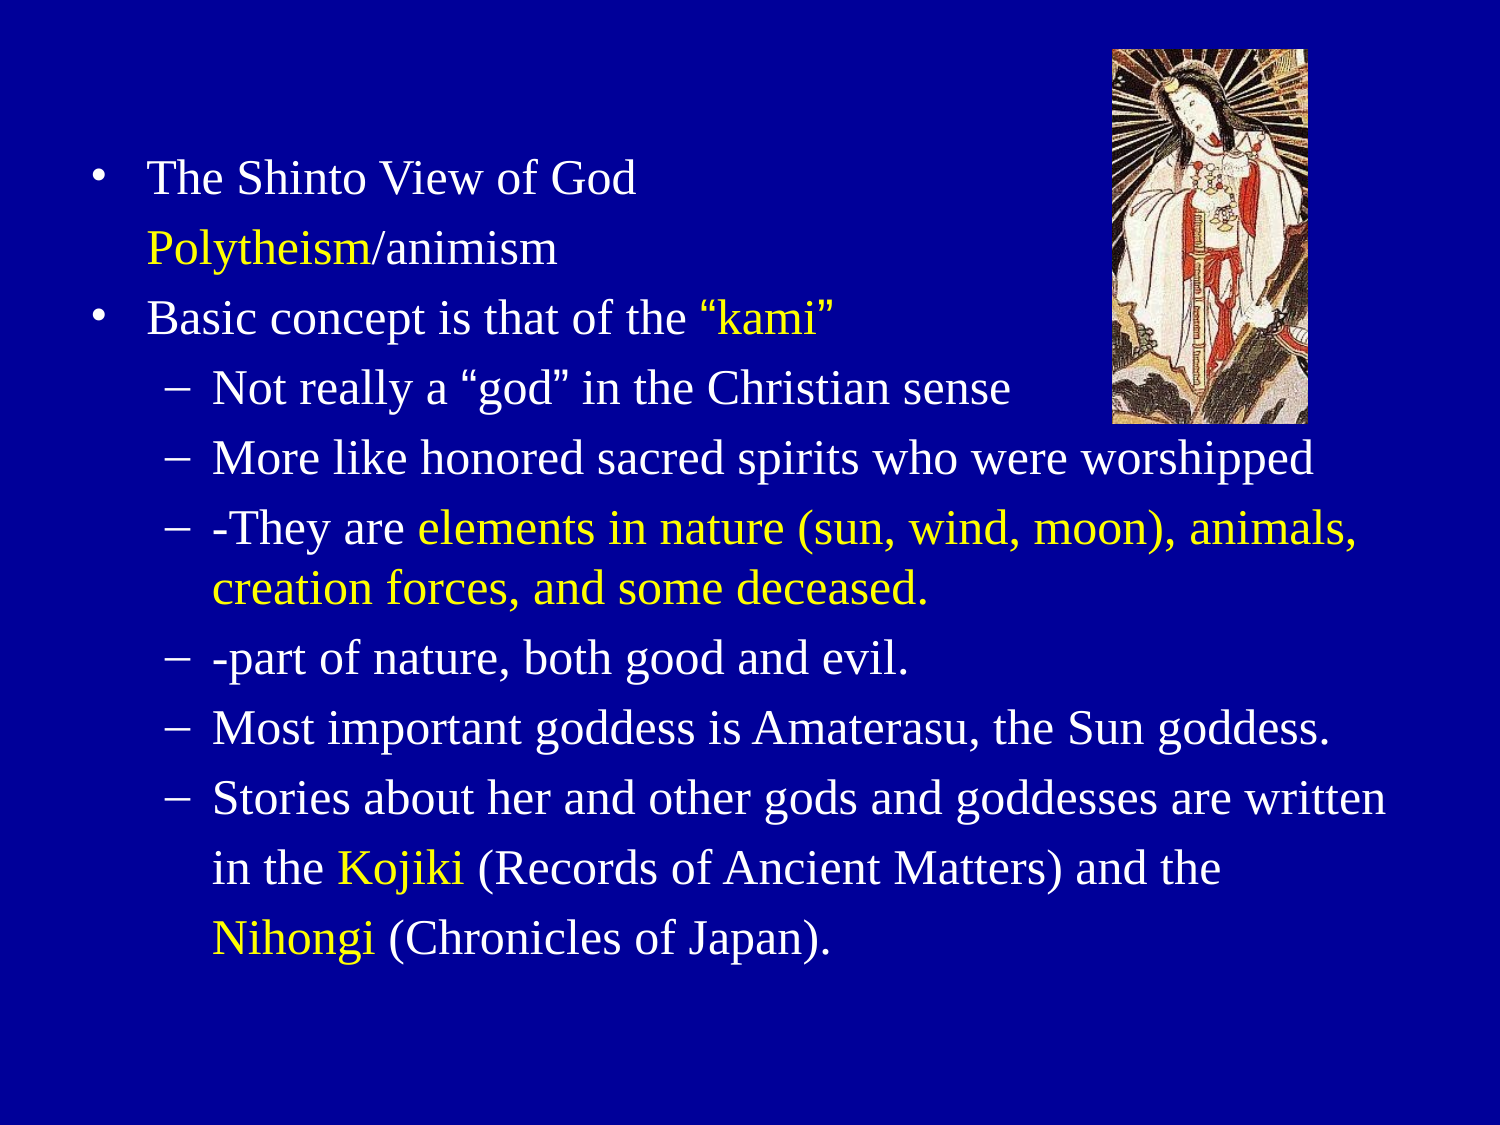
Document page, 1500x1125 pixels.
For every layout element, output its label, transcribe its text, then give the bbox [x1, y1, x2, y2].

list The Shinto View of God Polytheism/animism Basic concept is that of the “kami” Not really a “god” in the Christian sense More like honored sacred spirits who were worshipped -They are elements in nature (sun, wind, moon), animals, creation forces, and some deceased. -part of nature, both good and evil. Most important goddess is Amaterasu, the Sun goddess. Stories about her and other gods and goddesses are written in the Kojiki (Records of Ancient Matters) and the Nihongi (Chronicles of Japan). [75, 137, 1425, 1083]
picture [1112, 49, 1308, 424]
